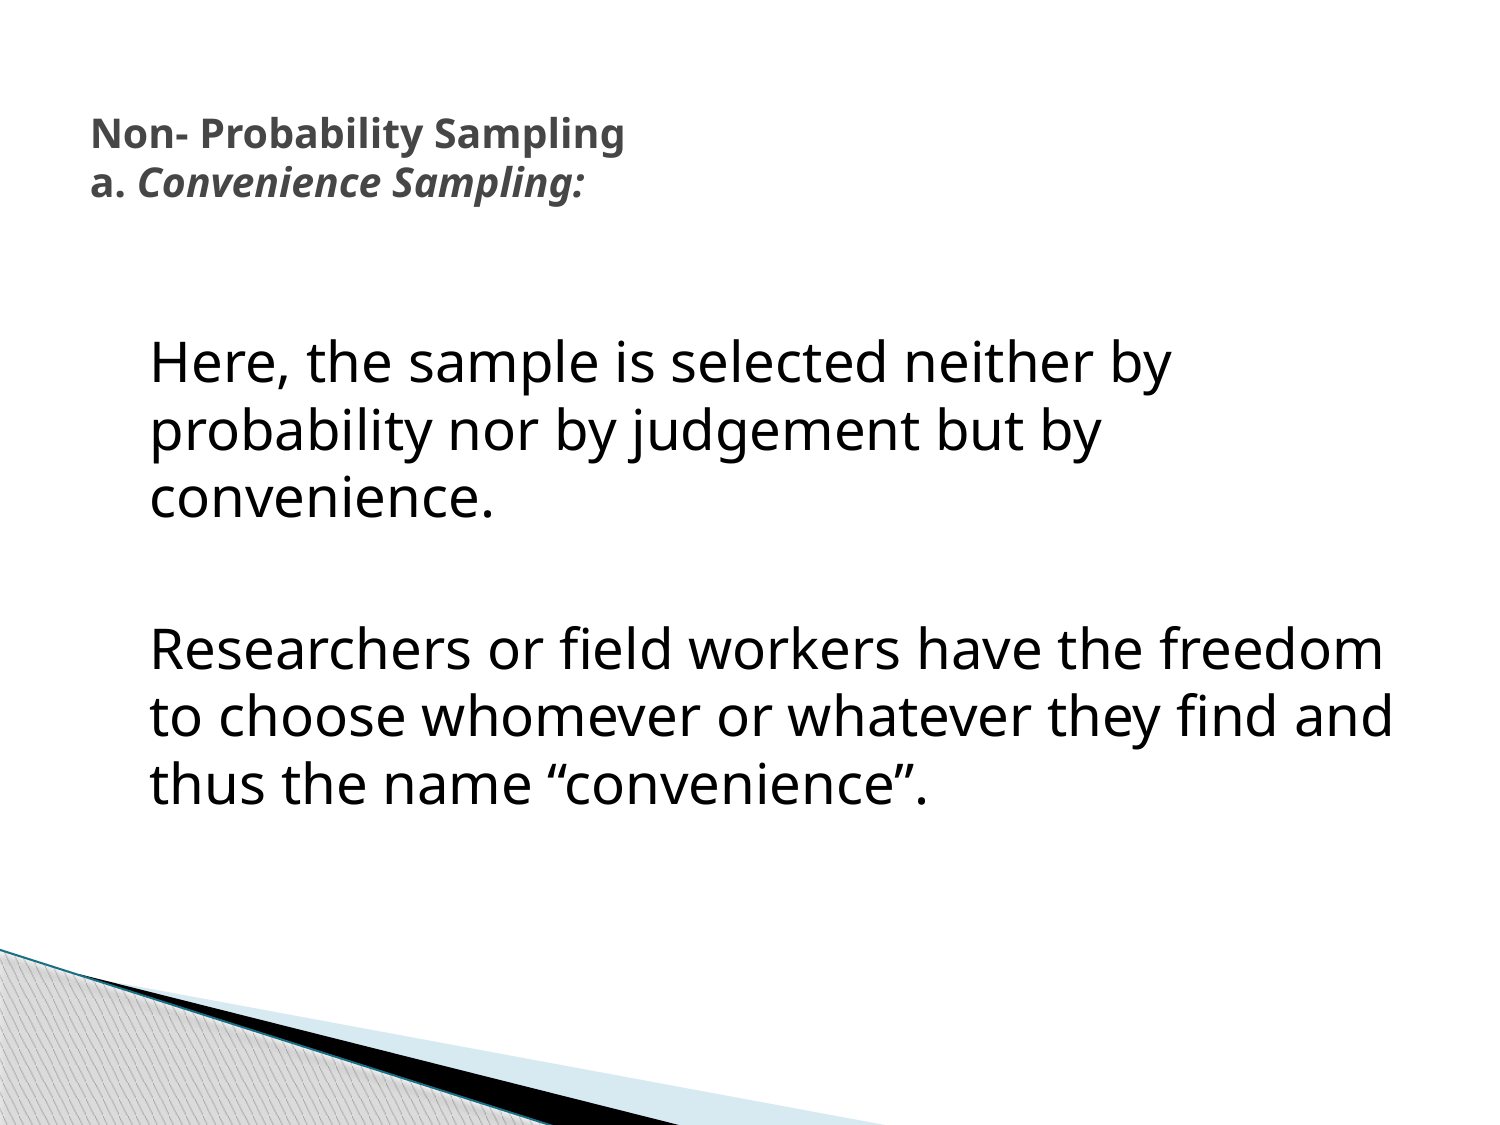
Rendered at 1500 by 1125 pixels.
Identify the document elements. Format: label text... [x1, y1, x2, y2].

list Here, the sample is selected neither by probability nor by judgement but by convenience. Researchers or field workers have the freedom to choose whomever or whatever they find and thus the name “convenience”. [75, 263, 1425, 986]
title Non- Probability Sampling a. Convenience Sampling: [75, 50, 1425, 263]
